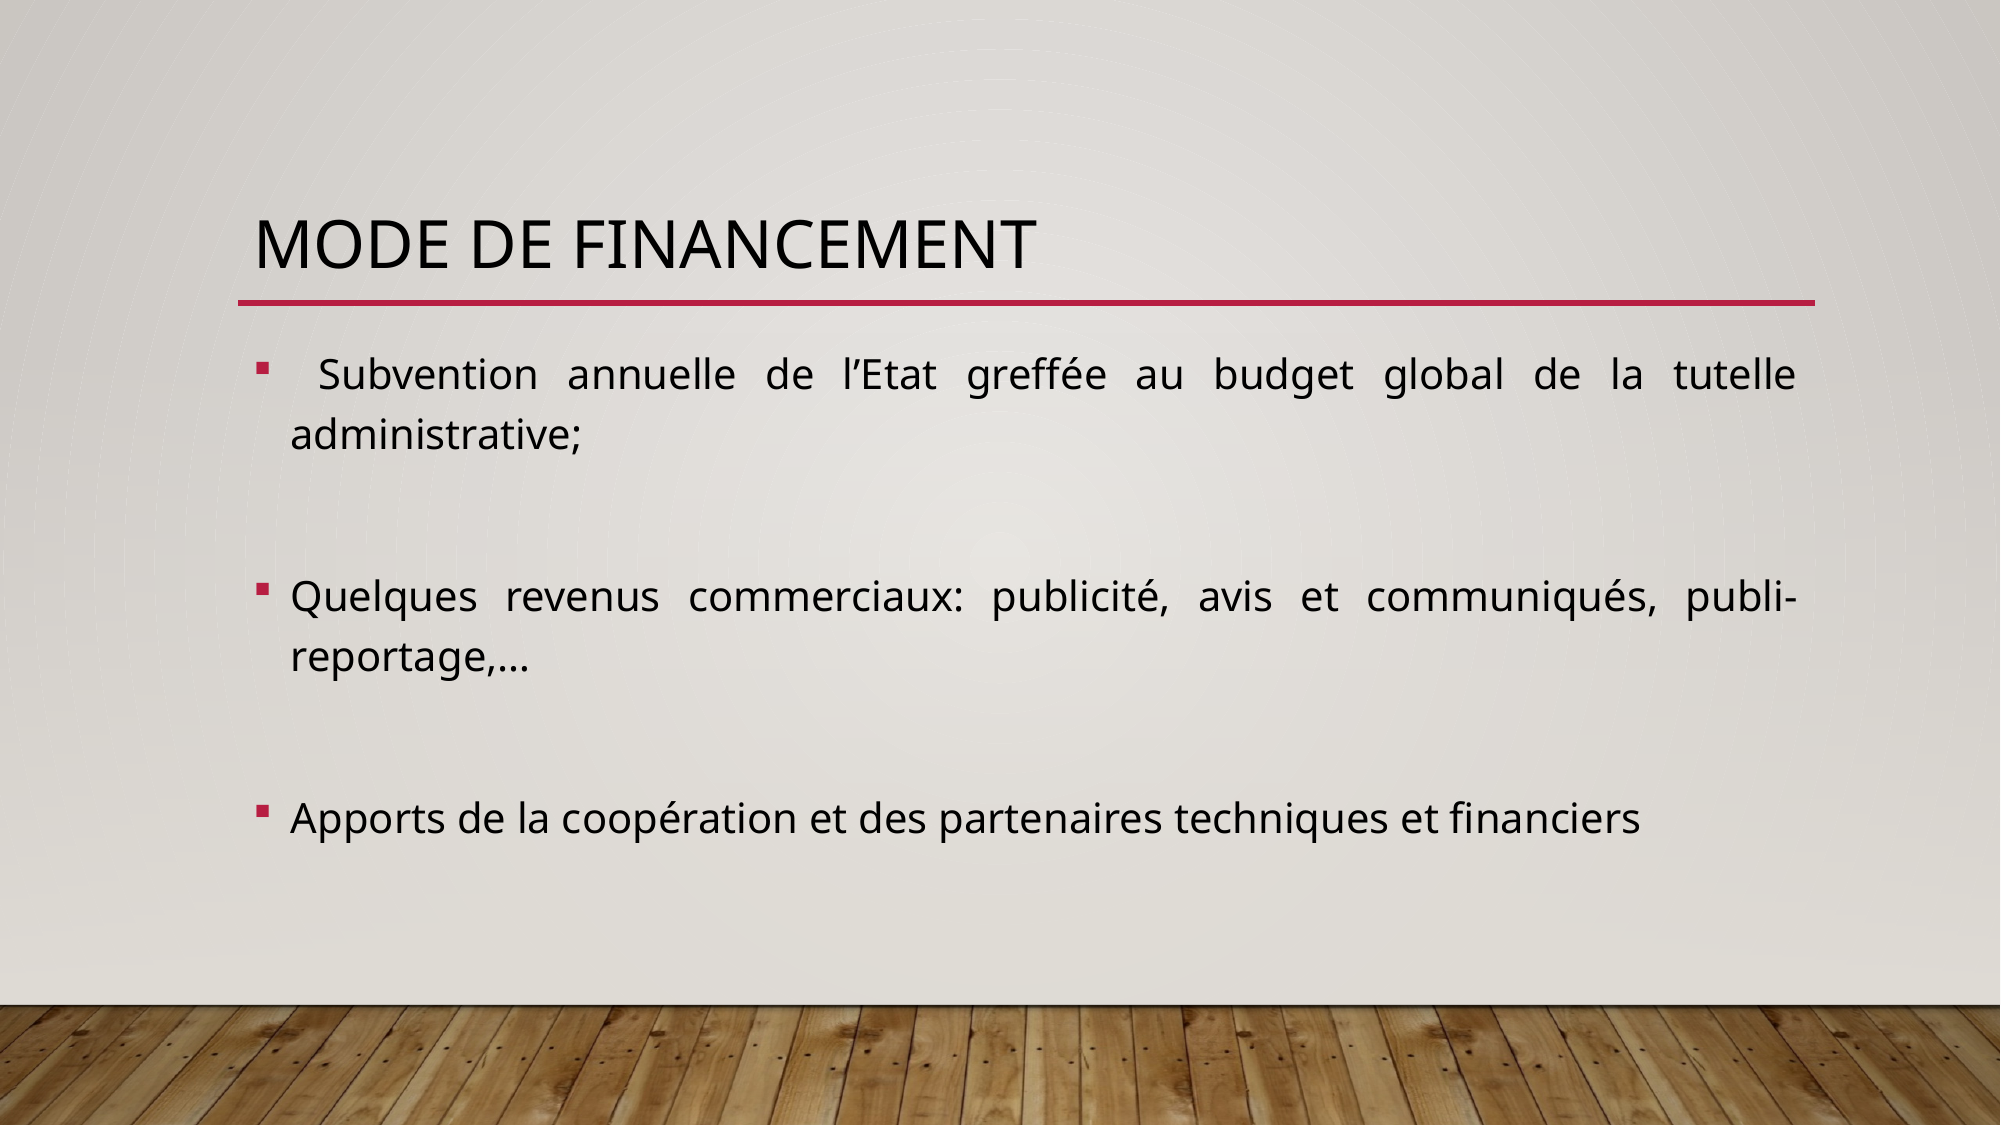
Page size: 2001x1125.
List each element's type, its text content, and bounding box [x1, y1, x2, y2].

picture [0, 1005, 2000, 1125]
list Subvention annuelle de l’Etat greffée au budget global de la tutelle administrative; Quelques revenus commerciaux: publicité, avis et communiqués, publi-reportage,… Apports de la coopération et des partenaires techniques et financiers [238, 330, 1814, 897]
title Mode de financement [238, 131, 1814, 305]
